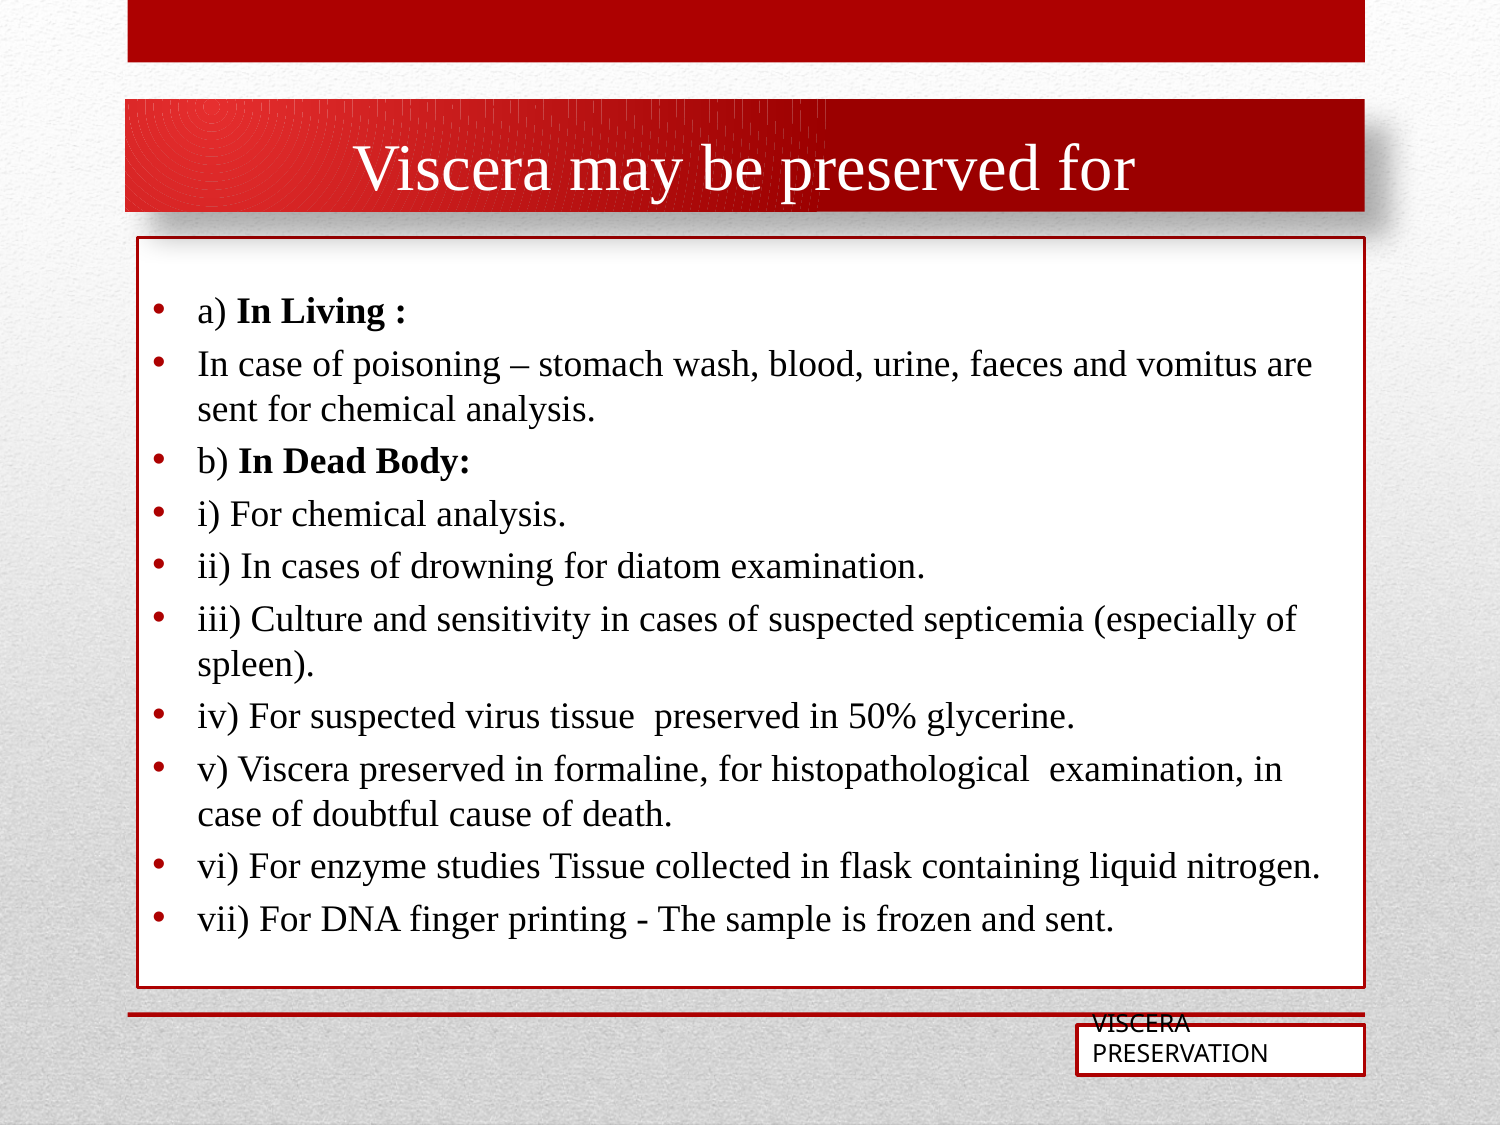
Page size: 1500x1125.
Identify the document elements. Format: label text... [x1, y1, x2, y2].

list a) In Living : In case of poisoning – stomach wash, blood, urine, faeces and vomitus are sent for chemical analysis. b) In Dead Body: i) For chemical analysis. ii) In cases of drowning for diatom examination. iii) Culture and sensitivity in cases of suspected septicemia (especially of spleen). iv) For suspected virus tissue preserved in 50% glycerine. v) Viscera preserved in formaline, for histopathological examination, in case of doubtful cause of death. vi) For enzyme studies Tissue collected in flask containing liquid nitrogen. vii) For DNA finger printing - The sample is frozen and sent. [136, 236, 1366, 989]
text_box VISCERA PRESERVATION [1075, 1023, 1366, 1077]
title Viscera may be preserved for [125, 99, 1365, 212]
